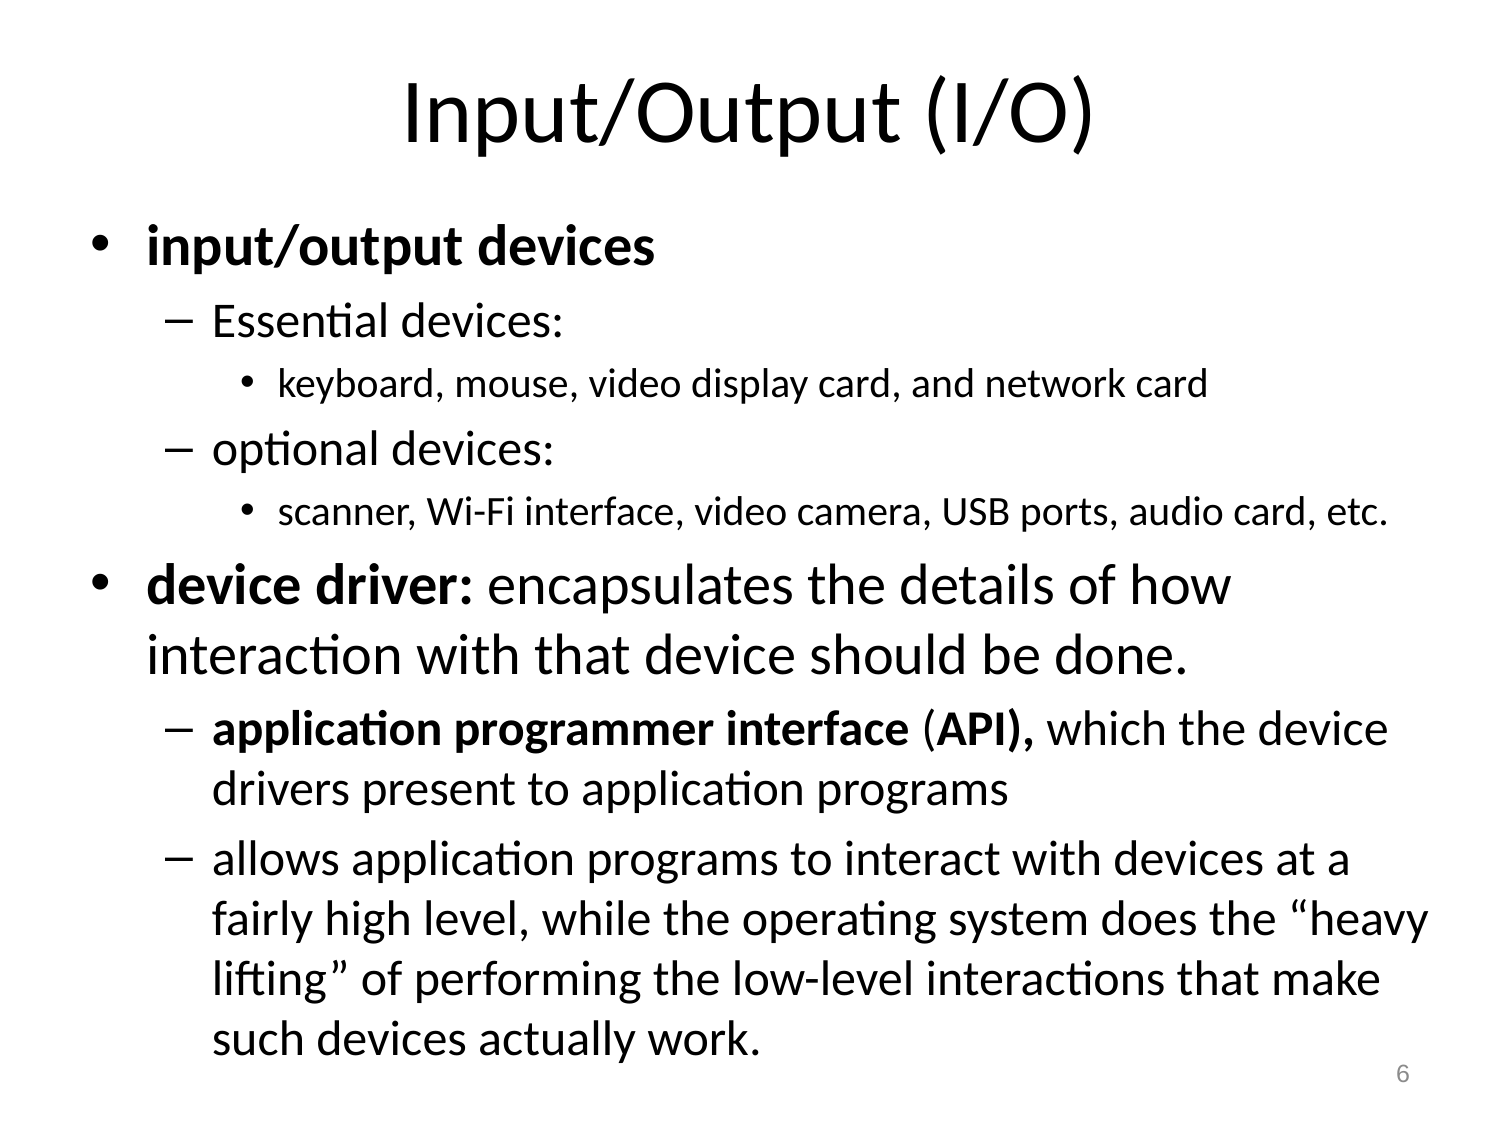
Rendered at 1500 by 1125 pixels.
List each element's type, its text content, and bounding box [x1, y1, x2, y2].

list input/output devices Essential devices: keyboard, mouse, video display card, and network card optional devices: scanner, Wi-Fi interface, video camera, USB ports, audio card, etc. device driver: encapsulates the details of how interaction with that device should be done. application programmer interface (API), which the device drivers present to application programs allows application programs to interact with devices at a fairly high level, while the operating system does the “heavy lifting” of performing the low-level interactions that make such devices actually work. [74, 199, 1476, 1076]
slide_number 6 [1074, 1042, 1425, 1103]
title Input/Output (I/O) [74, 12, 1426, 199]
